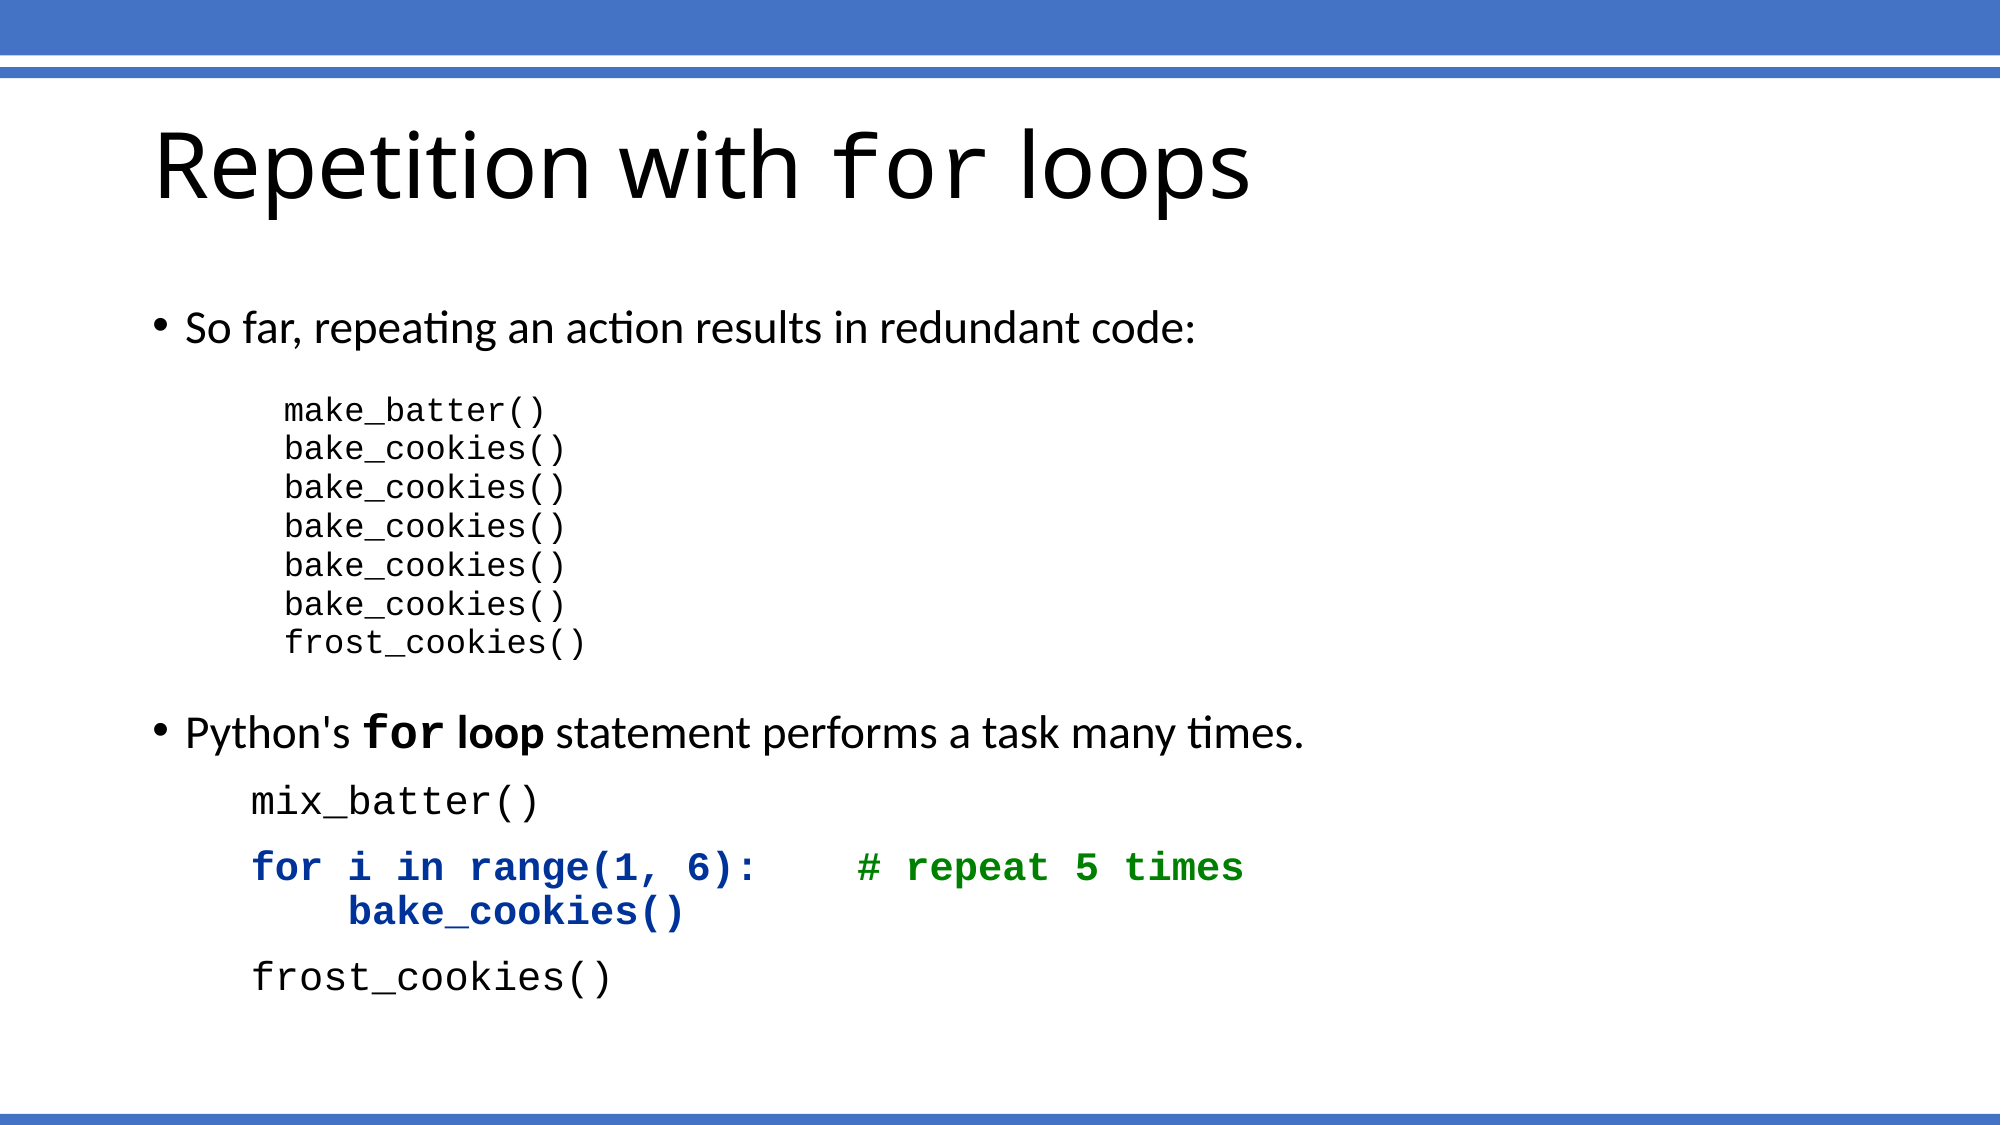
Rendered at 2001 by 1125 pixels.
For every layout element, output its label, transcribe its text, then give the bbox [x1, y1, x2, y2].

title Repetition with for loops [137, 59, 1863, 278]
list So far, repeating an action results in redundant code: make_batter() bake_cookies() bake_cookies() bake_cookies() bake_cookies() bake_cookies() frost_cookies() Python's for loop statement performs a task many times. mix_batter() for i in range(1, 6): # repeat 5 times bake_cookies() frost_cookies() [137, 299, 1863, 1014]
